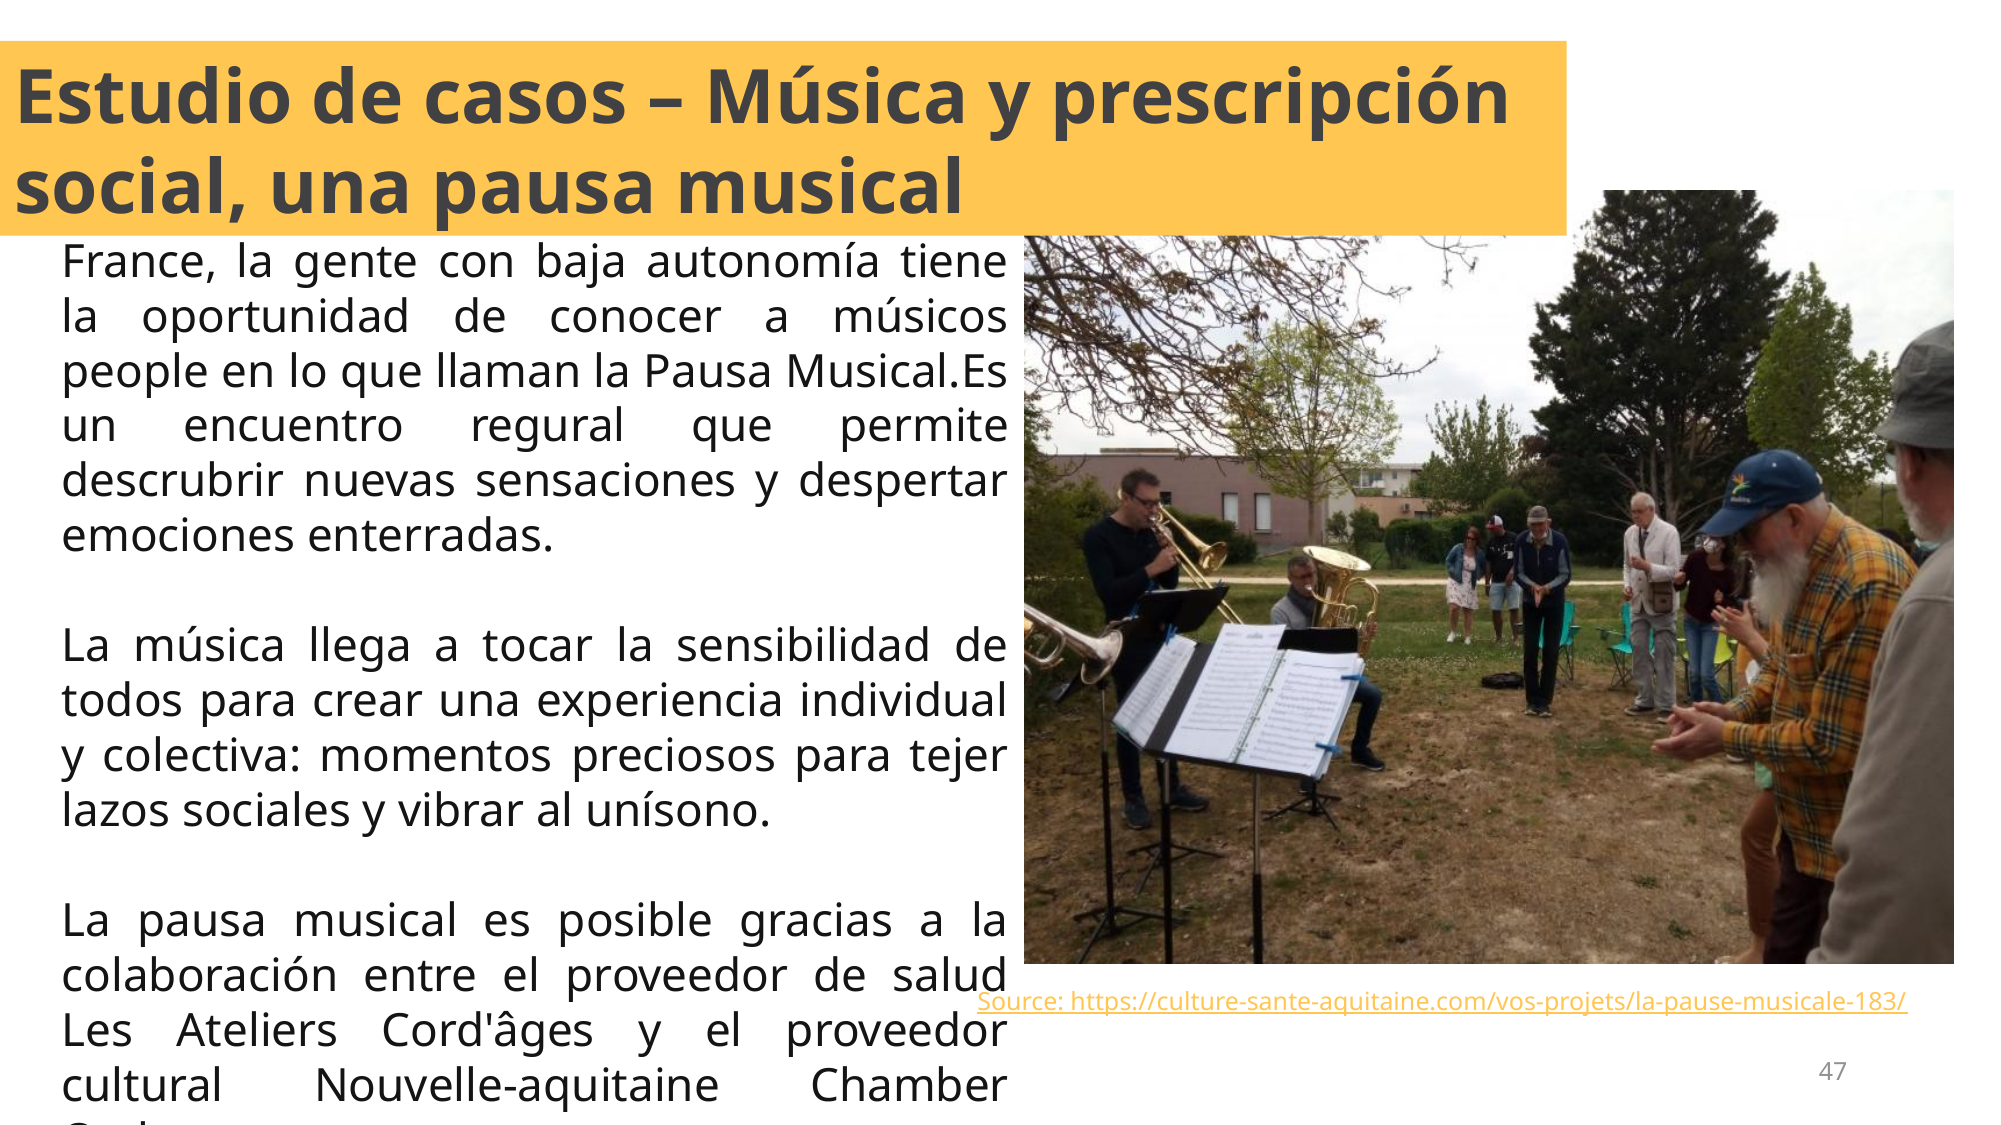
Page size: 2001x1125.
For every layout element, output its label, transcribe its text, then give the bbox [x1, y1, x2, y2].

text_box Cada més el Ateliers Cord'Ages en Poitiers, France, la gente con baja autonomía tiene la oportunidad de conocer a músicos people en lo que llaman la Pausa Musical.Es un encuentro regural que permite descrubrir nuevas sensaciones y despertar emociones enterradas. La música llega a tocar la sensibilidad de todos para crear una experiencia individual y colectiva: momentos preciosos para tejer lazos sociales y vibrar al unísono. La pausa musical es posible gracias a la colaboración entre el proveedor de salud Les Ateliers Cord'âges y el proveedor cultural Nouvelle-aquitaine Chamber Orchestra. [46, 236, 1024, 1125]
text_box Source: https://culture-sante-aquitaine.com/vos-projets/la-pause-musicale-183/ [962, 977, 1978, 1027]
slide_number 47 [1412, 1042, 1863, 1103]
picture [1023, 190, 1954, 964]
text_box Estudio de casos – Música y prescripción social, una pausa musical [0, 40, 1567, 236]
